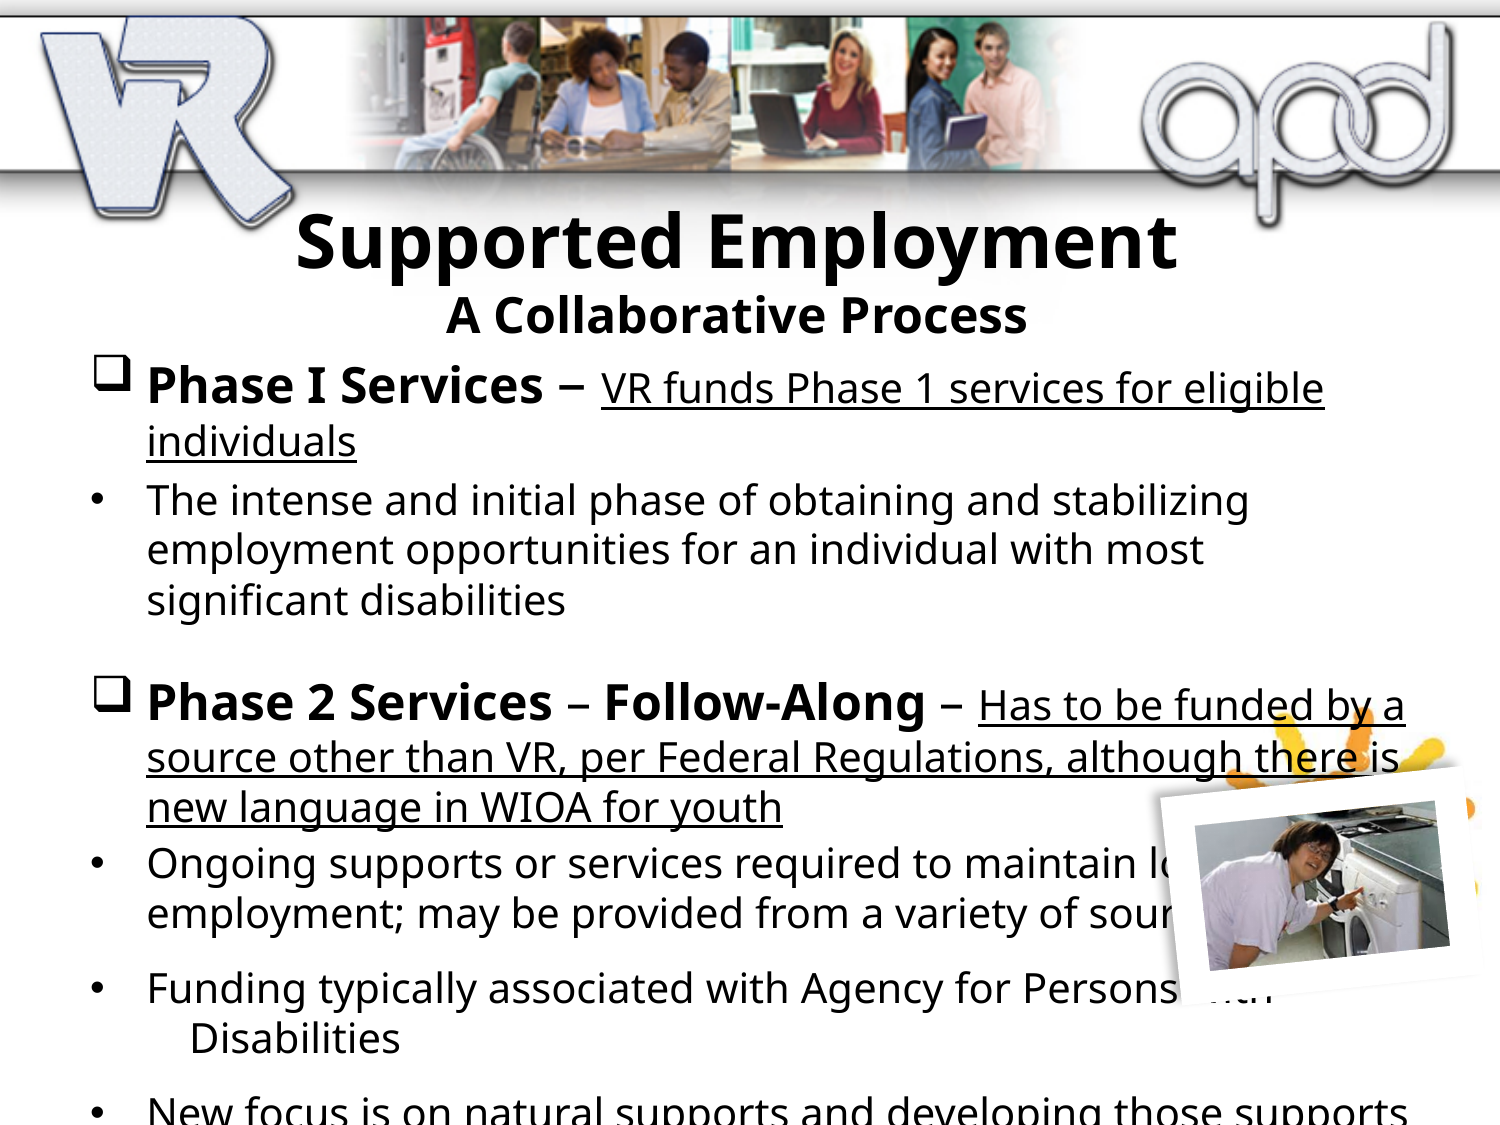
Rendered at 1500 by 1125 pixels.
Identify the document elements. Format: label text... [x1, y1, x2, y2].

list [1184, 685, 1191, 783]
list Phase I Services – VR funds Phase 1 services for eligible individuals The intense and initial phase of obtaining and stabilizing employment opportunities for an individual with most significant disabilities Phase 2 Services – Follow-Along – Has to be funded by a source other than VR, per Federal Regulations, although there is new language in WIOA for youth Ongoing supports or services required to maintain long term employment; may be provided from a variety of sources Funding typically associated with Agency for Persons with Disabilities New focus is on natural supports and developing those supports within the natural setting of the job site [75, 337, 1425, 1125]
title Supported Employment A Collaborative Process [75, 174, 1400, 337]
picture [0, 0, 1500, 1125]
